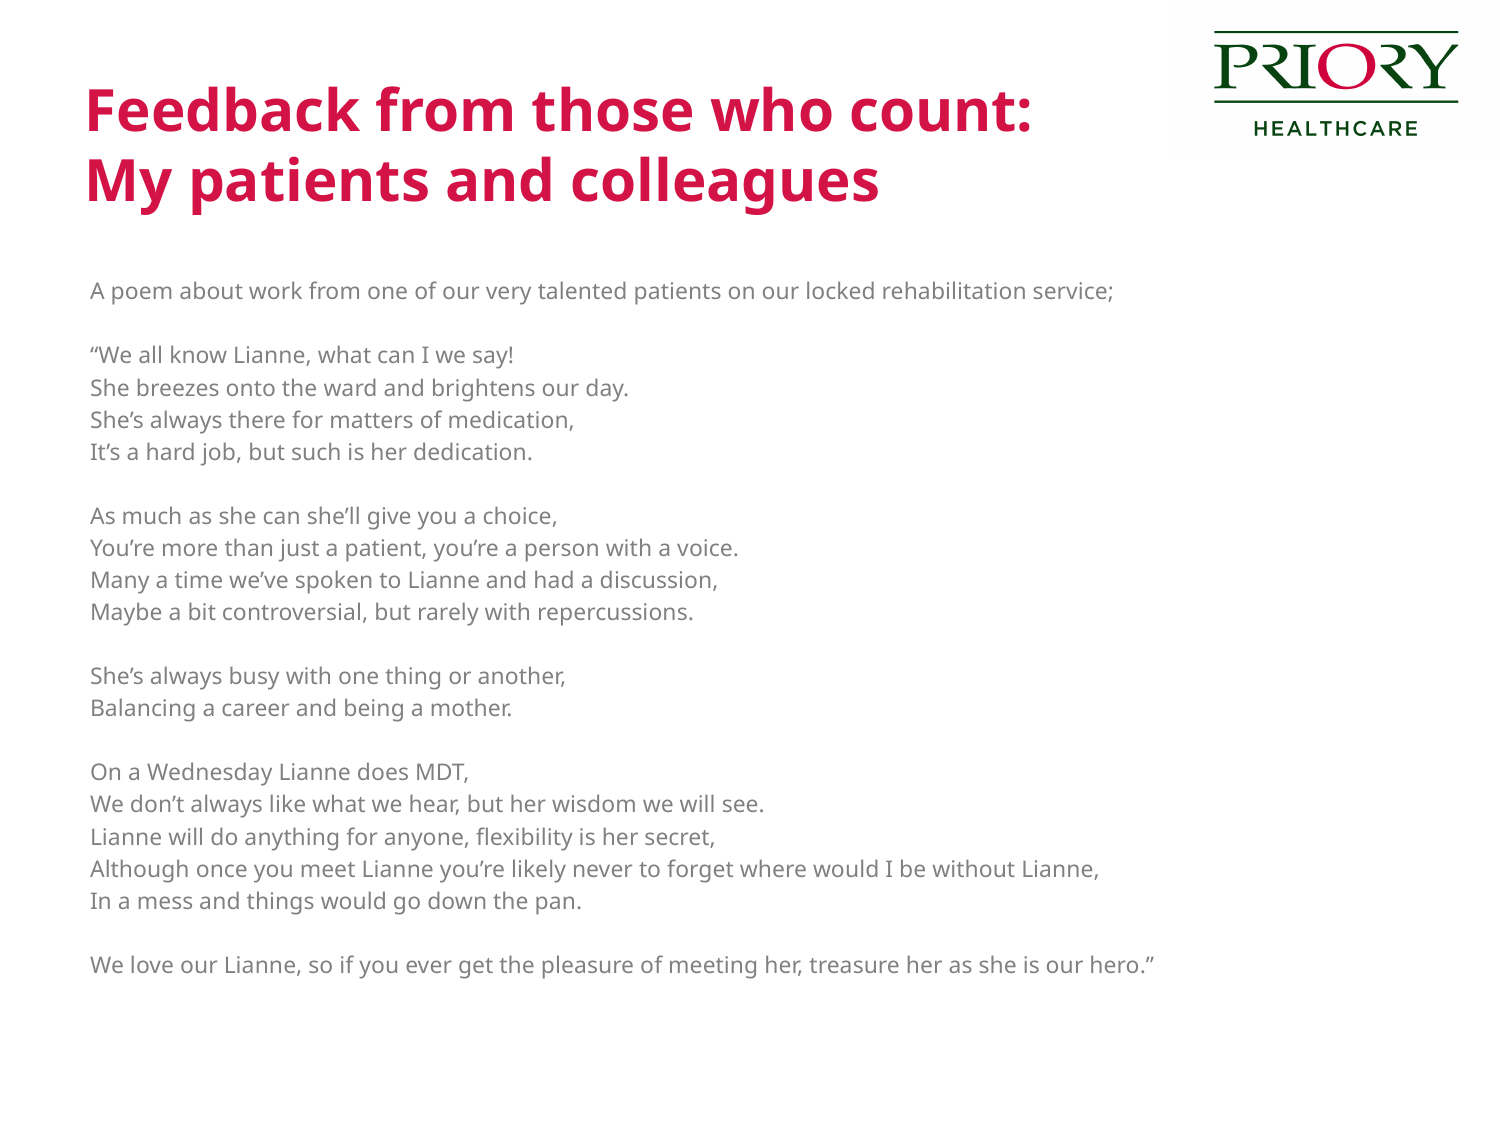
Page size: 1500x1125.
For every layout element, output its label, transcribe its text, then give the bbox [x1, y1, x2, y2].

list A poem about work from one of our very talented patients on our locked rehabilitation service; “We all know Lianne, what can I we say! She breezes onto the ward and brightens our day. She’s always there for matters of medication, It’s a hard job, but such is her dedication. As much as she can she’ll give you a choice, You’re more than just a patient, you’re a person with a voice. Many a time we’ve spoken to Lianne and had a discussion, Maybe a bit controversial, but rarely with repercussions. She’s always busy with one thing or another, Balancing a career and being a mother. On a Wednesday Lianne does MDT, We don’t always like what we hear, but her wisdom we will see. Lianne will do anything for anyone, flexibility is her secret, Although once you meet Lianne you’re likely never to forget where would I be without Lianne, In a mess and things would go down the pan. We love our Lianne, so if you ever get the pleasure of meeting her, treasure her as she is our hero.” [74, 269, 1427, 1076]
picture [1171, 0, 1500, 159]
title Feedback from those who count: My patients and colleagues [69, 0, 1148, 184]
